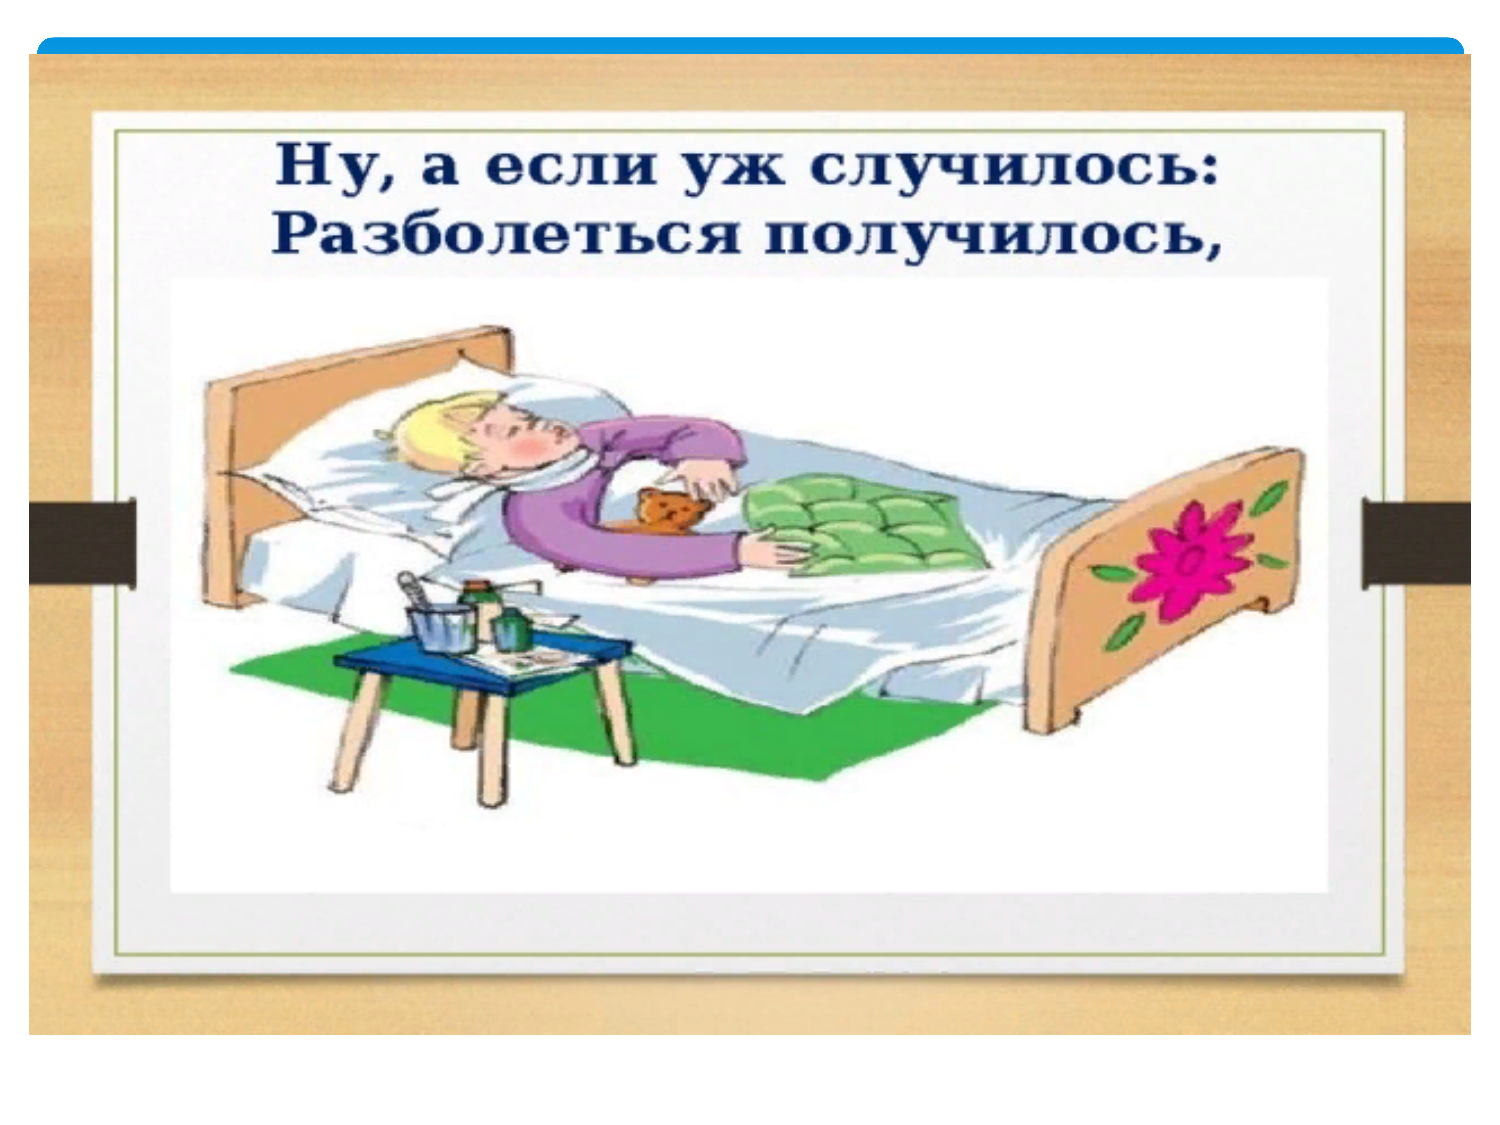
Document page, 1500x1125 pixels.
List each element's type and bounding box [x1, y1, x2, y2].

picture [29, 54, 1471, 1036]
